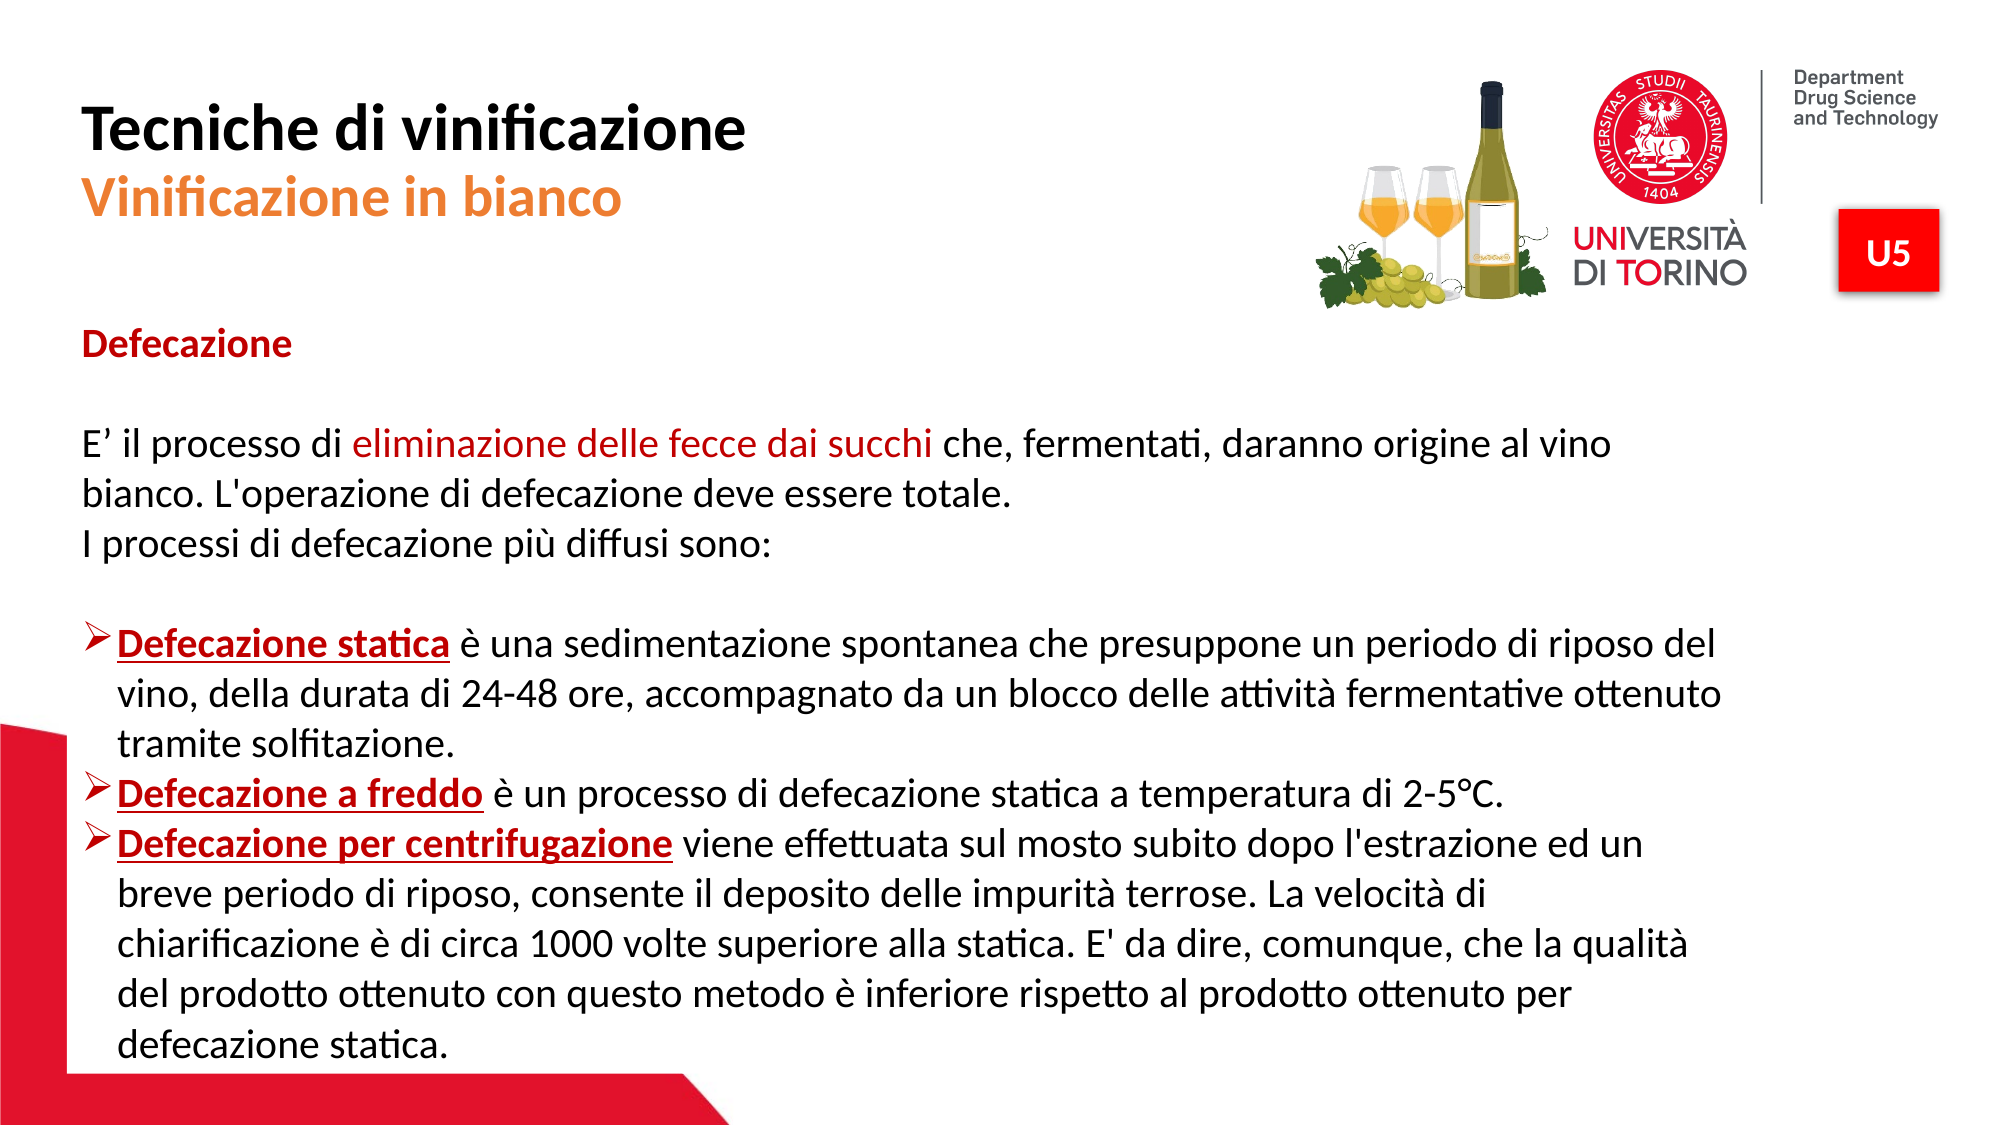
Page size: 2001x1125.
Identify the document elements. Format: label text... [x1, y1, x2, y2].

text_box Defecazione E’ il processo di eliminazione delle fecce dai succhi che, fermentati, daranno origine al vino bianco. L'operazione di defecazione deve essere totale. I processi di defecazione più diffusi sono: Defecazione statica è una sedimentazione spontanea che presuppone un periodo di riposo del vino, della durata di 24-48 ore, accompagnato da un blocco delle attività fermentative ottenuto tramite solfitazione. Defecazione a freddo è un processo di defecazione statica a temperatura di 2-5°C. Defecazione per centrifugazione viene effettuata sul mosto subito dopo l'estrazione ed un breve periodo di riposo, consente il deposito delle impurità terrose. La velocità di chiarificazione è di circa 1000 volte superiore alla statica. E' da dire, comunque, che la qualità del prodotto ottenuto con questo metodo è inferiore rispetto al prodotto ottenuto per defecazione statica. [66, 308, 1745, 1074]
picture [0, 0, 2001, 1125]
text_box U5 [1838, 209, 1940, 292]
text_box Vinificazione in bianco [66, 151, 847, 236]
text_box Tecniche di vinificazione [66, 76, 847, 151]
